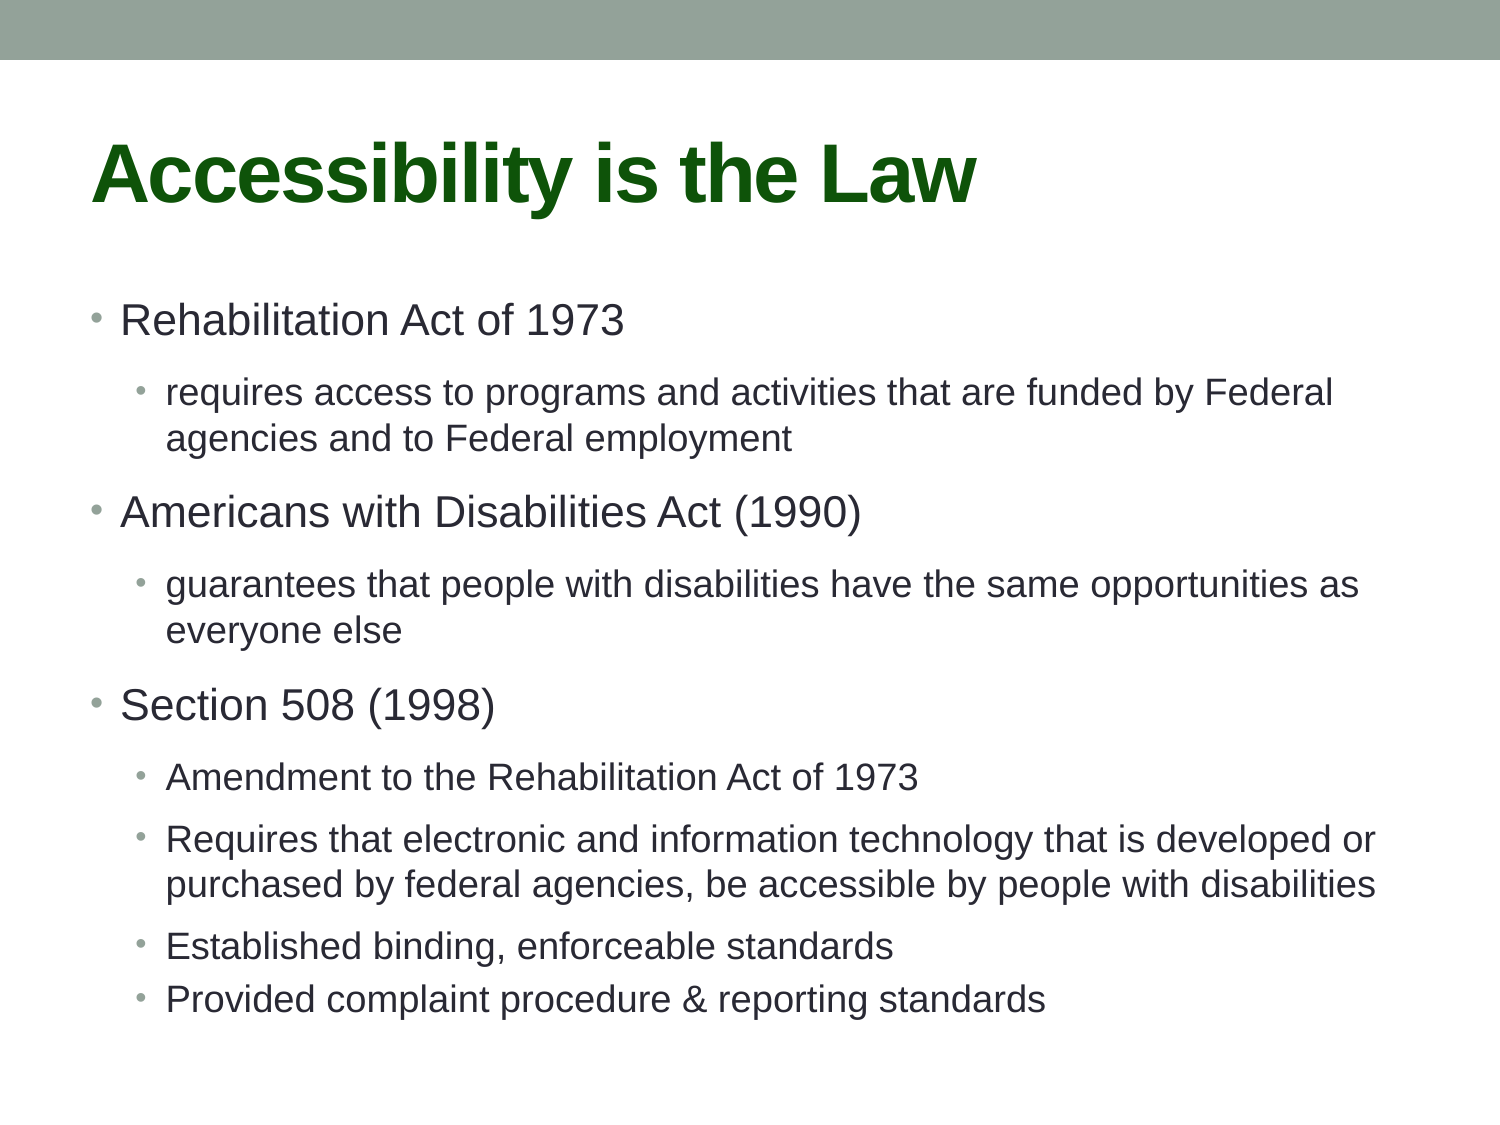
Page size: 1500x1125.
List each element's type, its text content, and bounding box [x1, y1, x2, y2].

title Accessibility is the Law [75, 87, 1425, 250]
list Rehabilitation Act of 1973 requires access to programs and activities that are funded by Federal agencies and to Federal employment Americans with Disabilities Act (1990) guarantees that people with disabilities have the same opportunities as everyone else Section 508 (1998) Amendment to the Rehabilitation Act of 1973 Requires that electronic and information technology that is developed or purchased by federal agencies, be accessible by people with disabilities Established binding, enforceable standards Provided complaint procedure & reporting standards [75, 282, 1425, 1051]
